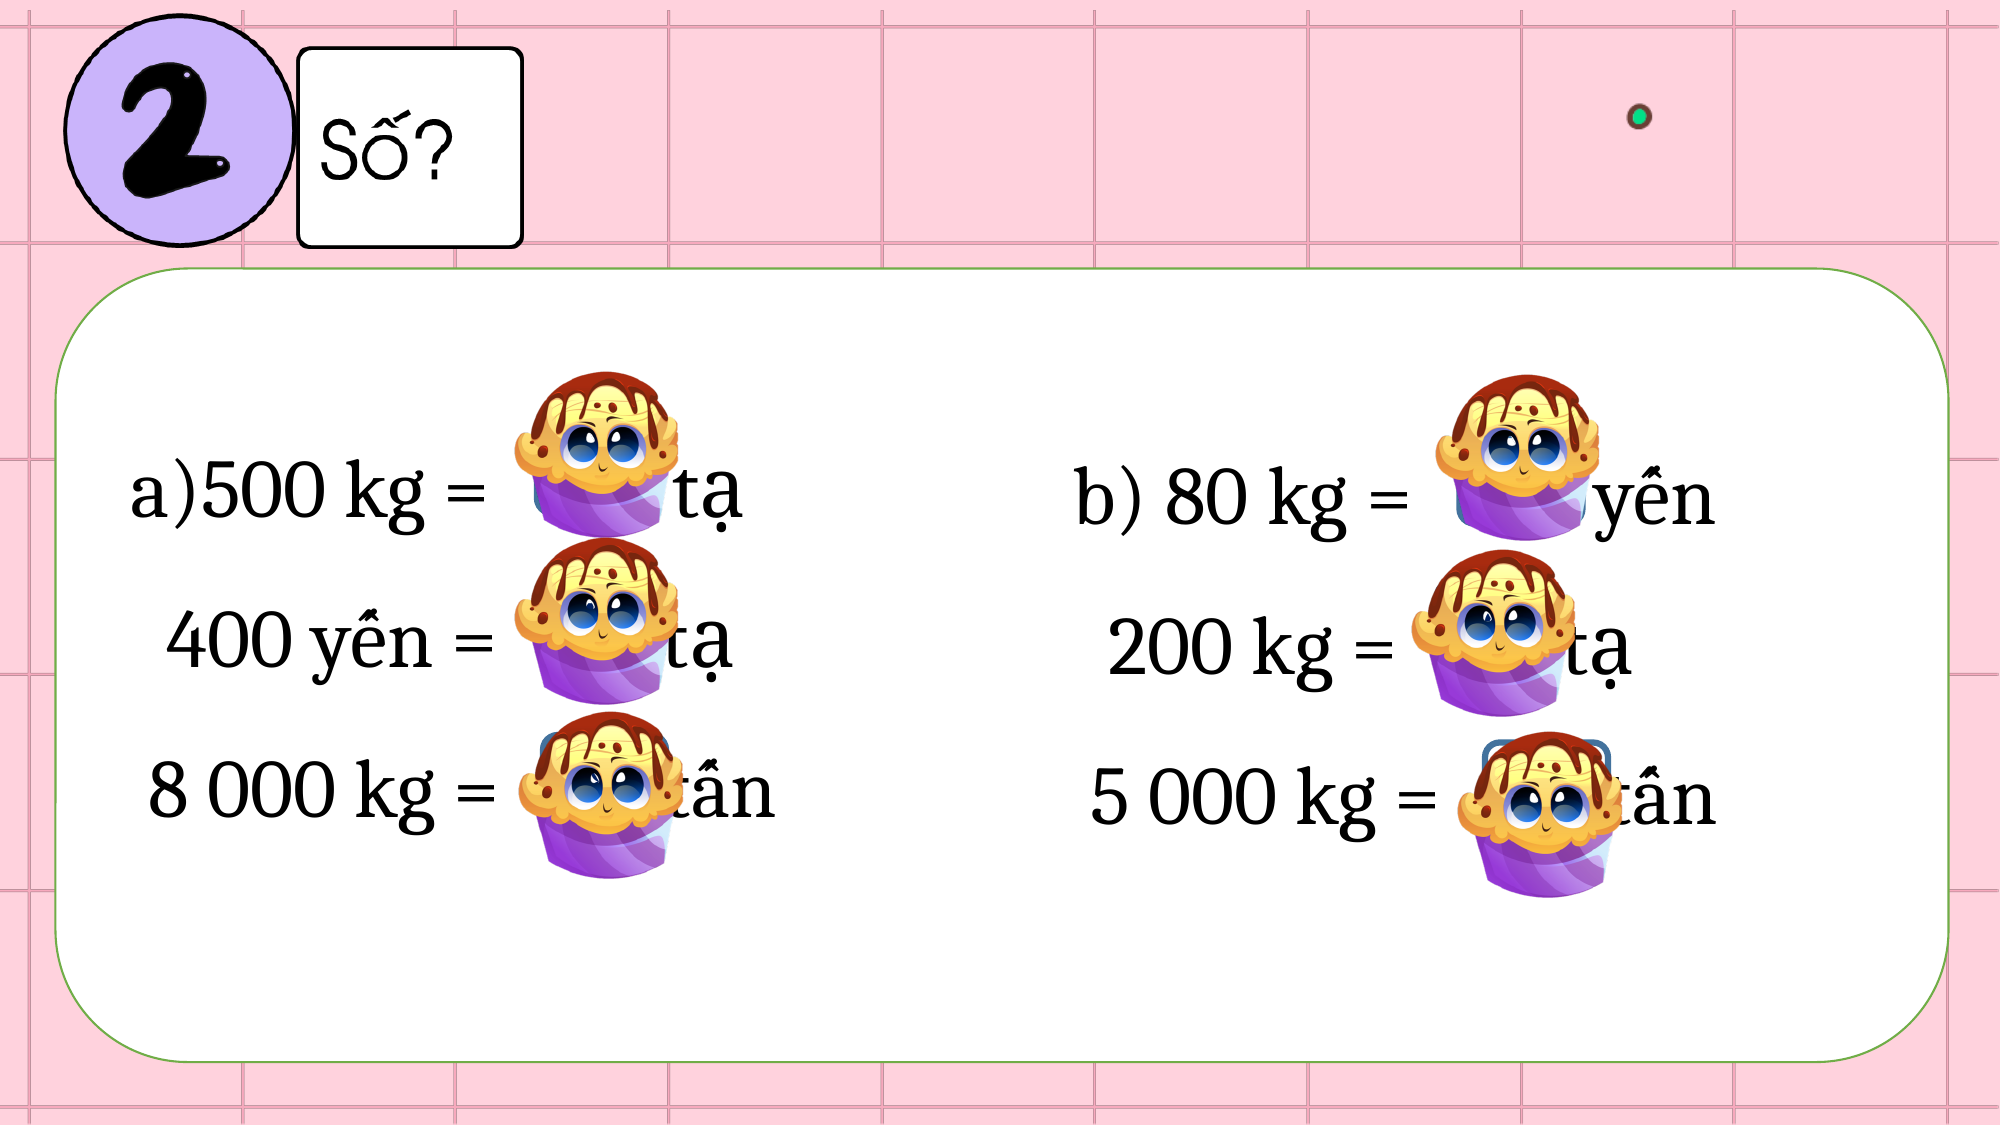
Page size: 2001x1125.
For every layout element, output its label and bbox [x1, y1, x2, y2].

picture [1385, 346, 1643, 906]
text_box [0, 0, 2000, 1125]
picture [0, 13, 524, 249]
text_box [1596, 383, 1832, 835]
text_box [115, 376, 492, 828]
picture [488, 343, 704, 887]
text_box [699, 376, 890, 828]
text_box [1057, 383, 1431, 835]
